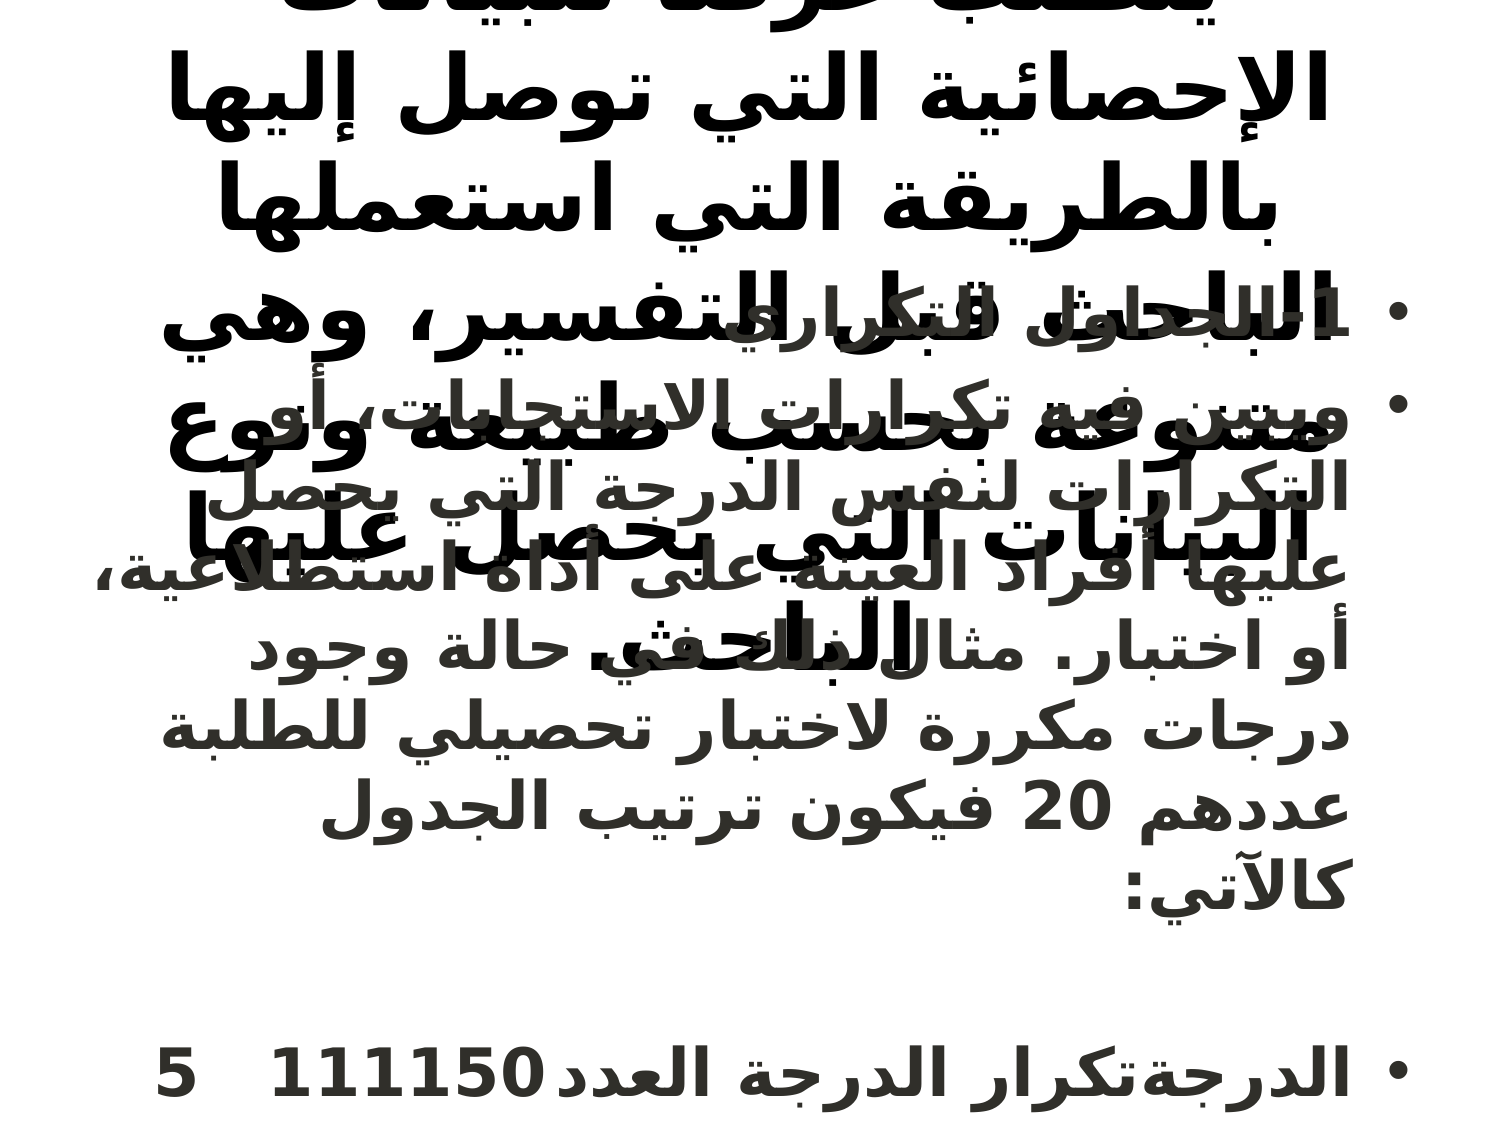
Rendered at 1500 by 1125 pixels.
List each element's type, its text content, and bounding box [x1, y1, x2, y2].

list 1-الجداول التكراري ويبين فيه تكرارات الاستجابات، أو التكرارات لنفس الدرجة التي يحصل عليها أفراد العينة على أداة استطلاعية، أو اختبار. مثال ذلك في حالة وجود درجات مكررة لاختبار تحصيلي للطلبة عددهم 20 فيكون ترتيب الجدول كالآتي: الدرجة تكرار الدرجة العدد 50 1111 5 60 111 3 70 1111 5 75 11 2 80 11 2 85 111 3 [75, 262, 1425, 1005]
title إن توضيح نتائج البحث لا يعتمد على الشرح لتفاصيل هذه النتائج فحسب، بل يتطلب عرضاً للبيانات الإحصائية التي توصل إليها بالطريقة التي استعملها الباحث قبل التفسير، وهي متنوعة بحسب طبيعة ونوع البيانات التي يحصل عليها الباحث. [75, 45, 1425, 233]
